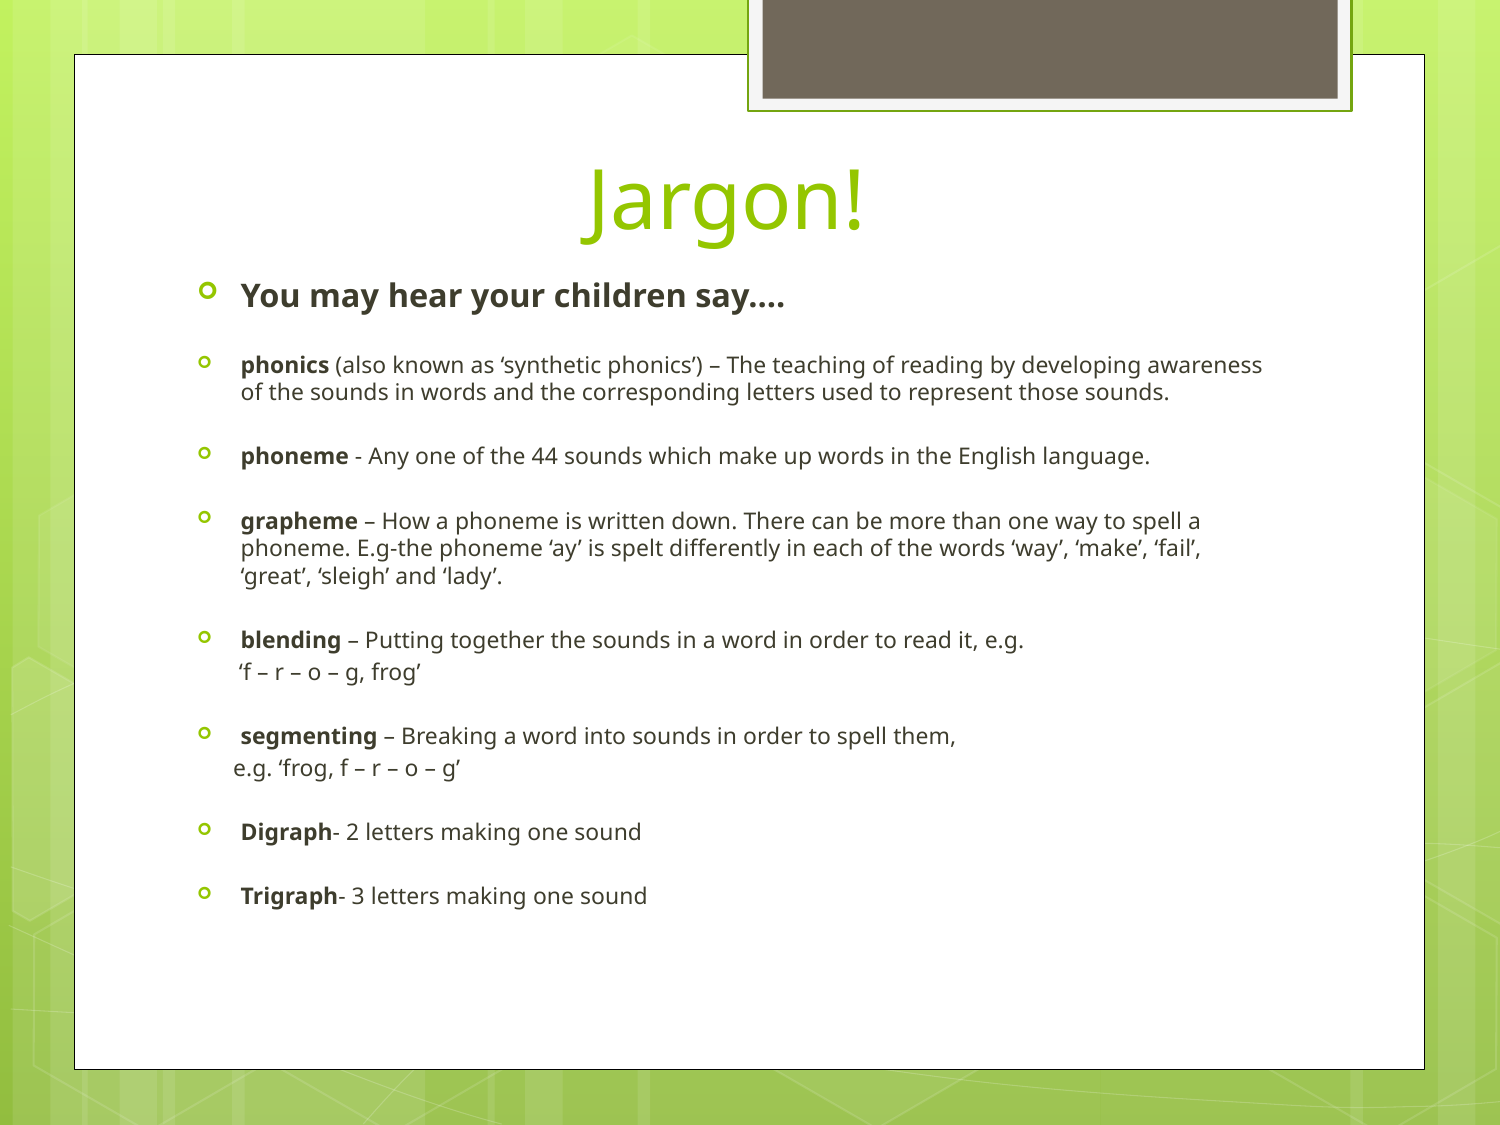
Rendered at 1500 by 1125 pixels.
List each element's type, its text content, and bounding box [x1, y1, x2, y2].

title Jargon! [150, 66, 1304, 254]
list You may hear your children say…. phonics (also known as ‘synthetic phonics’) – The teaching of reading by developing awareness of the sounds in words and the corresponding letters used to represent those sounds. phoneme - Any one of the 44 sounds which make up words in the English language. grapheme – How a phoneme is written down. There can be more than one way to spell a phoneme. E.g-the phoneme ‘ay’ is spelt differently in each of the words ‘way’, ‘make’, ‘fail’, ‘great’, ‘sleigh’ and ‘lady’. blending – Putting together the sounds in a word in order to read it, e.g. ‘f – r – o – g, frog’ segmenting – Breaking a word into sounds in order to spell them, e.g. ‘frog, f – r – o – g’ Digraph- 2 letters making one sound Trigraph- 3 letters making one sound [171, 267, 1283, 957]
